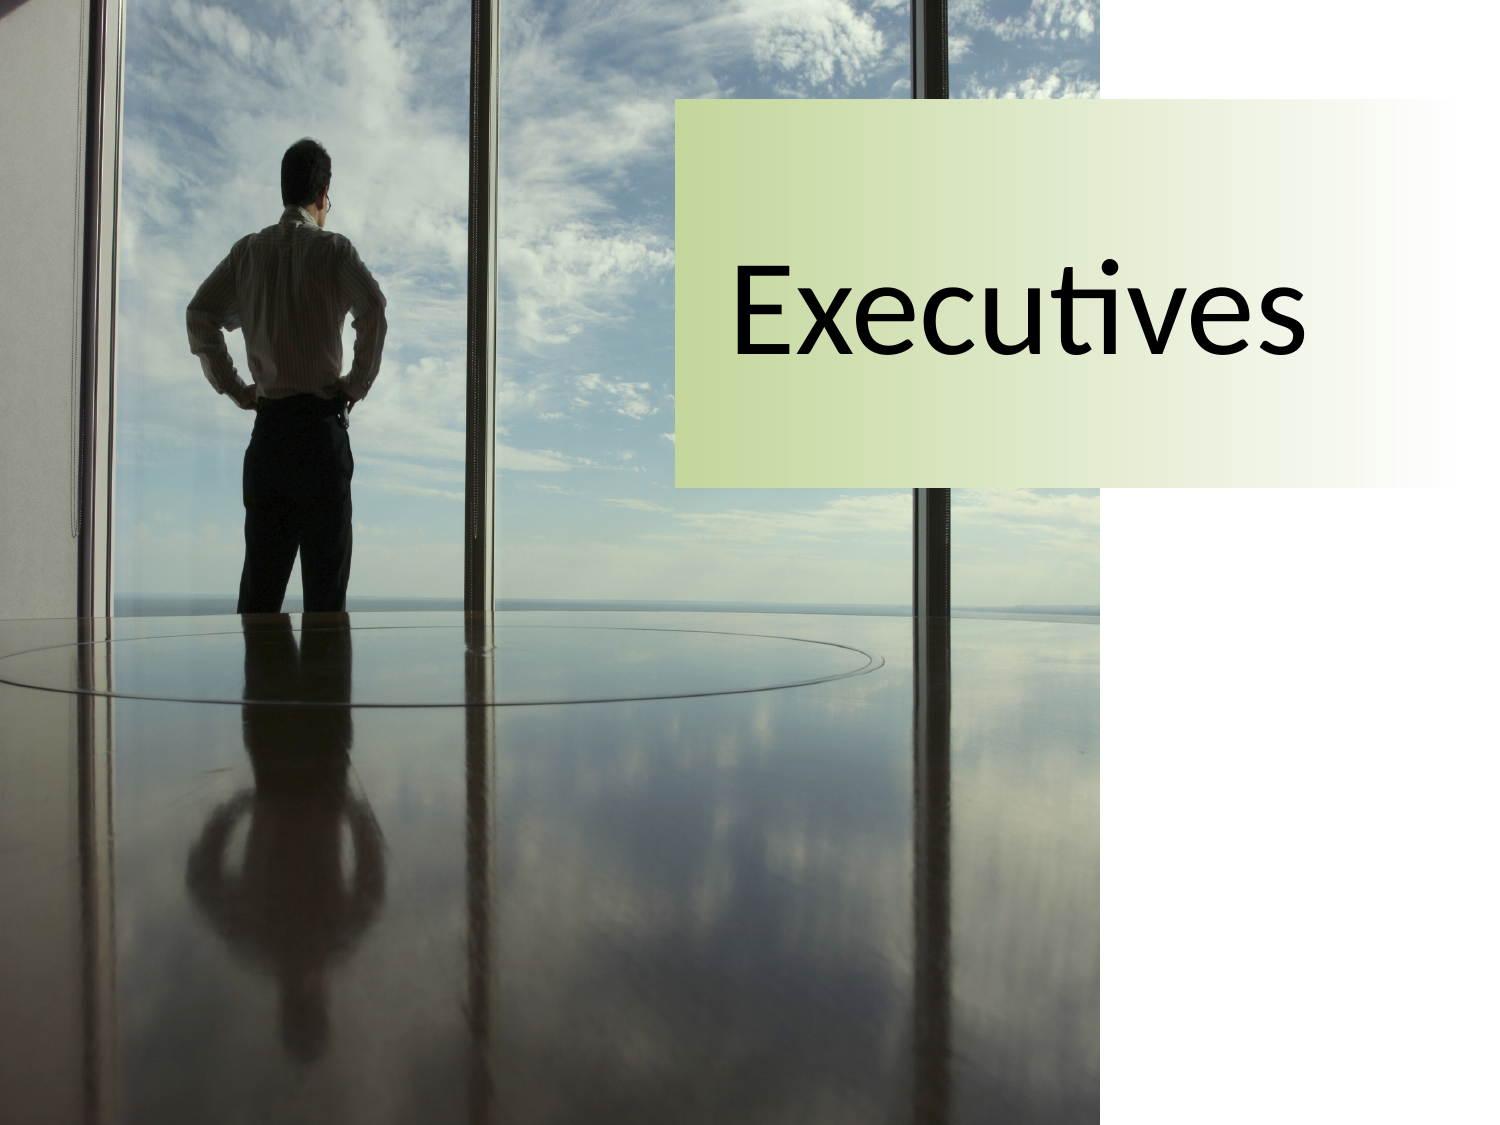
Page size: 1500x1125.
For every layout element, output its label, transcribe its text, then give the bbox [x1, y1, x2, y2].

text_box Executives [1104, 99, 1463, 488]
picture [0, 0, 1101, 1125]
